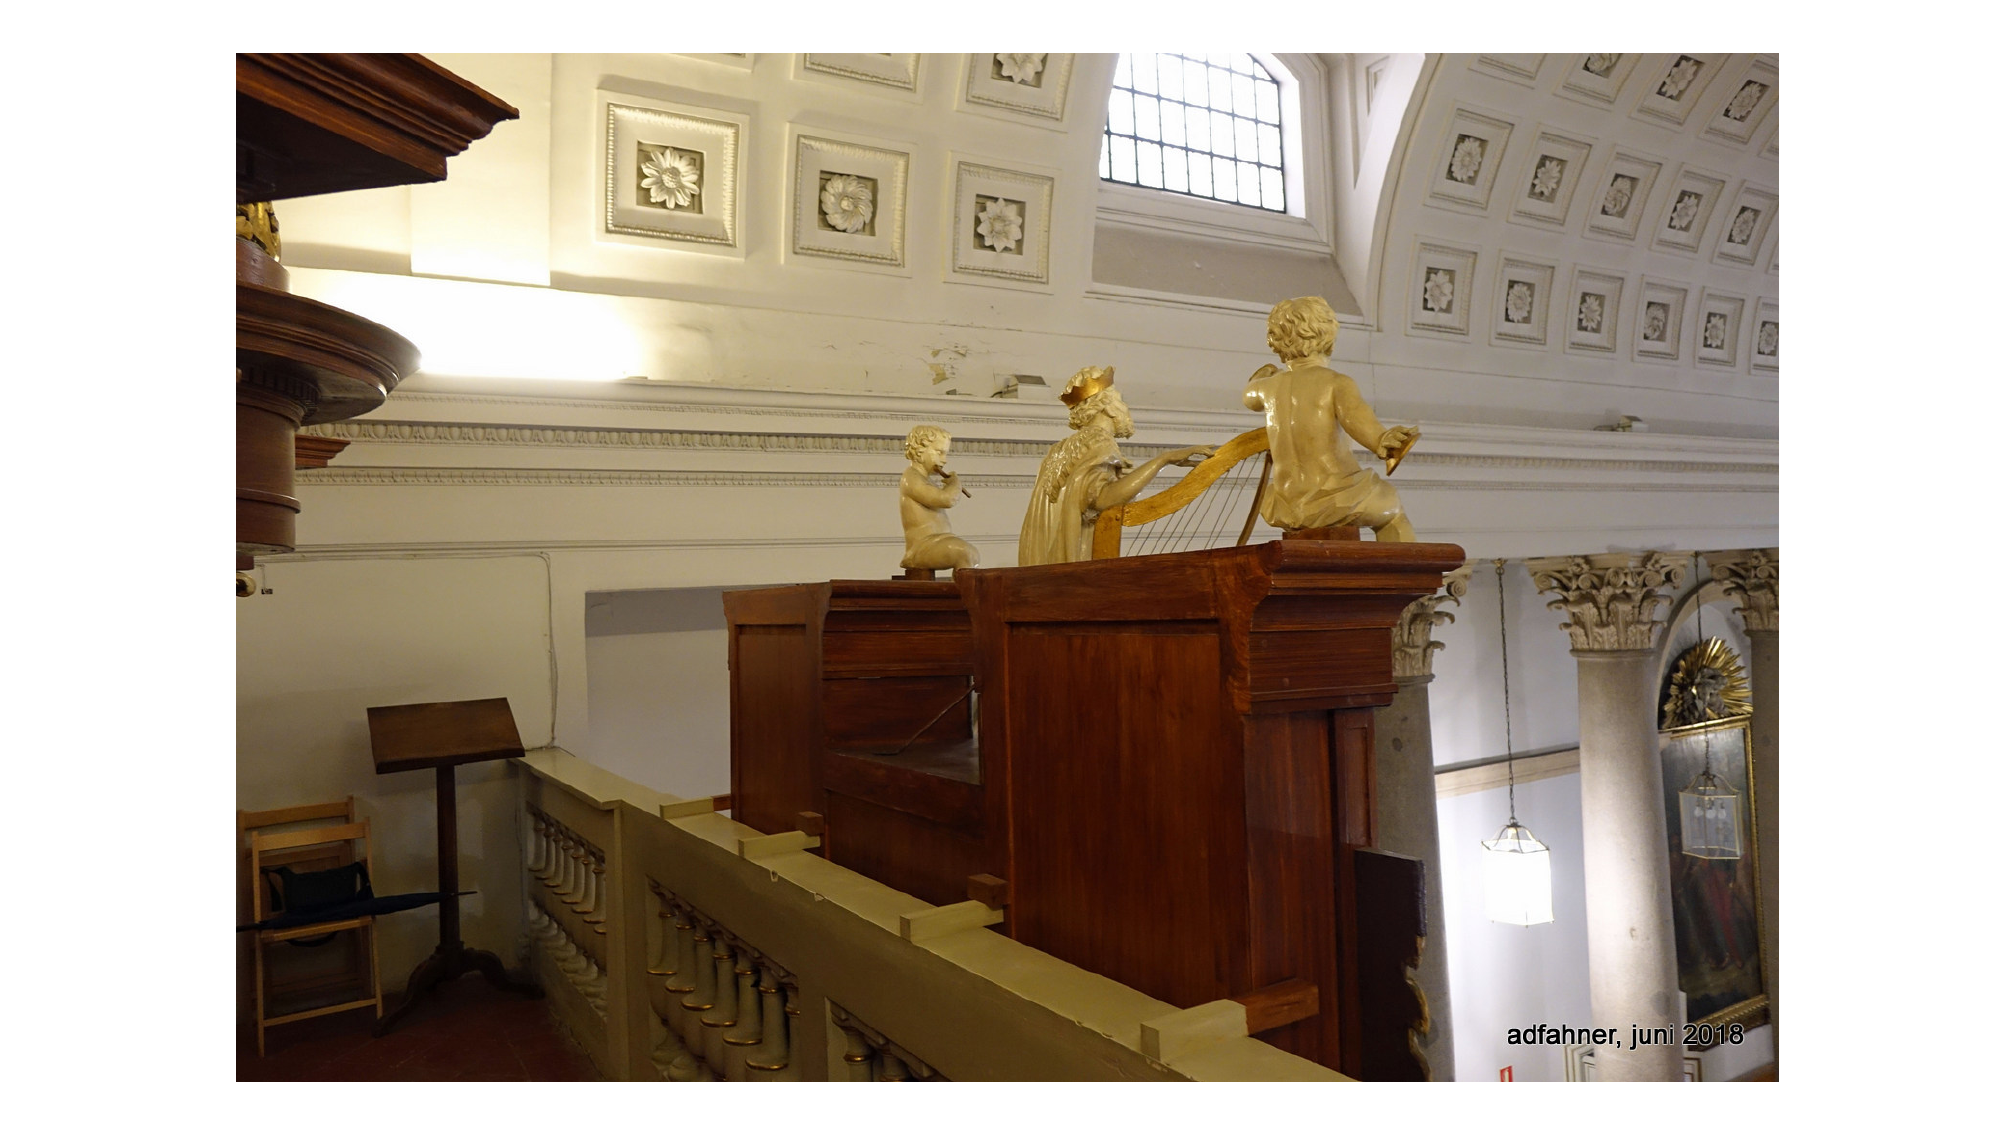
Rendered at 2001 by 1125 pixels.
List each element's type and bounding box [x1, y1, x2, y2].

picture [236, 53, 1779, 1082]
